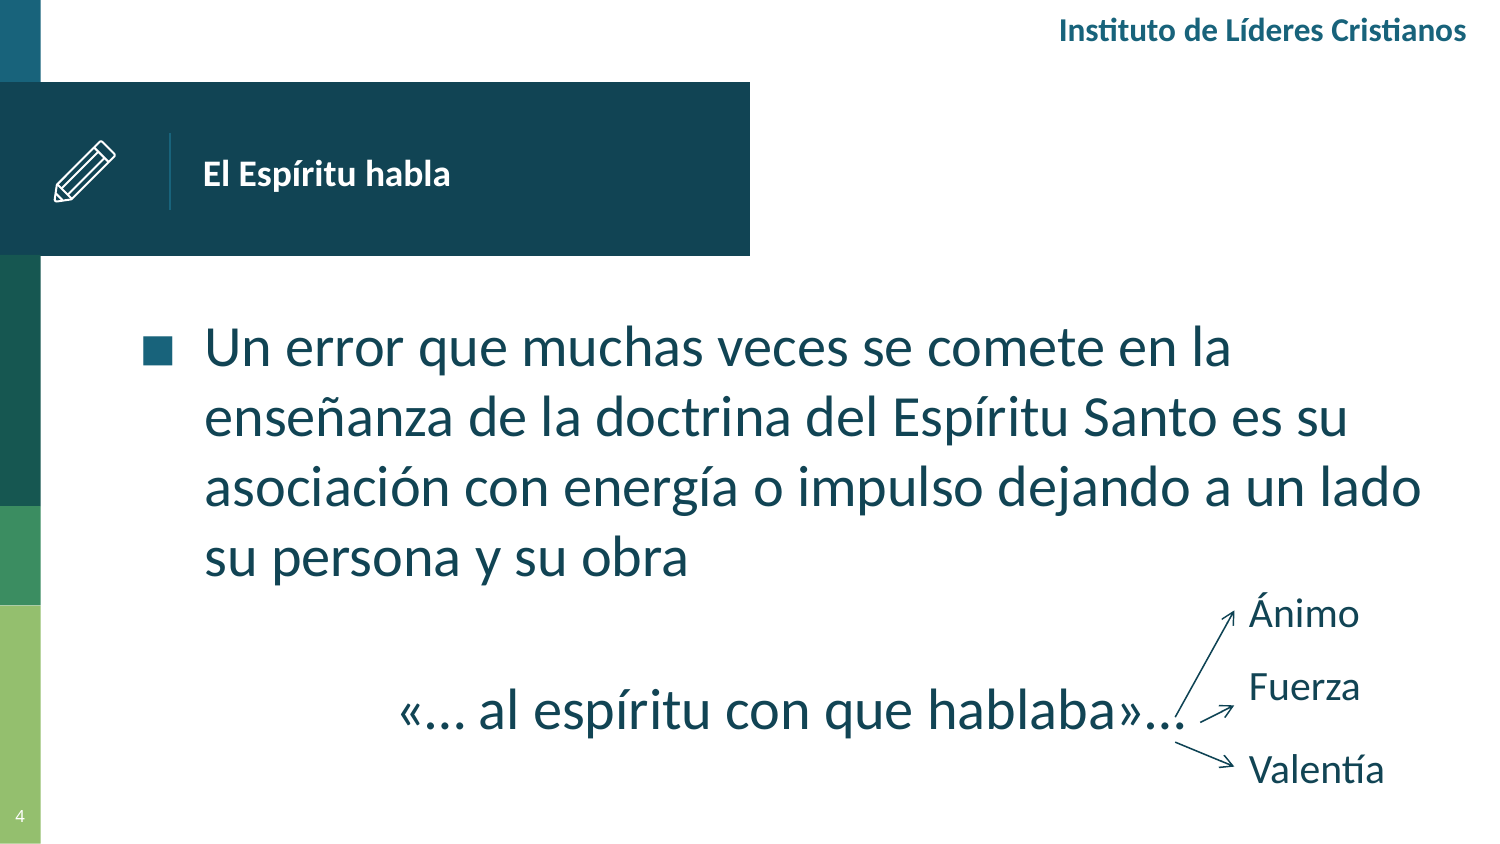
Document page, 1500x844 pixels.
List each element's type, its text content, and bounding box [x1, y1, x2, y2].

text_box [54, 141, 116, 202]
list Un error que muchas veces se comete en la enseñanza de la doctrina del Espíritu Santo es su asociación con energía o impulso dejando a un lado su persona y su obra «… al espíritu con que hablaba»… [114, 293, 1459, 812]
text_box Ánimo [1234, 578, 1382, 643]
text_box Valentía [1234, 734, 1447, 799]
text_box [1174, 741, 1235, 768]
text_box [1199, 705, 1235, 723]
slide_number 4 [0, 790, 49, 844]
text_box Instituto de Líderes Cristianos [927, 8, 1483, 100]
title El Espíritu habla [187, 87, 750, 256]
text_box Fuerza [1238, 651, 1483, 717]
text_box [1174, 610, 1235, 718]
